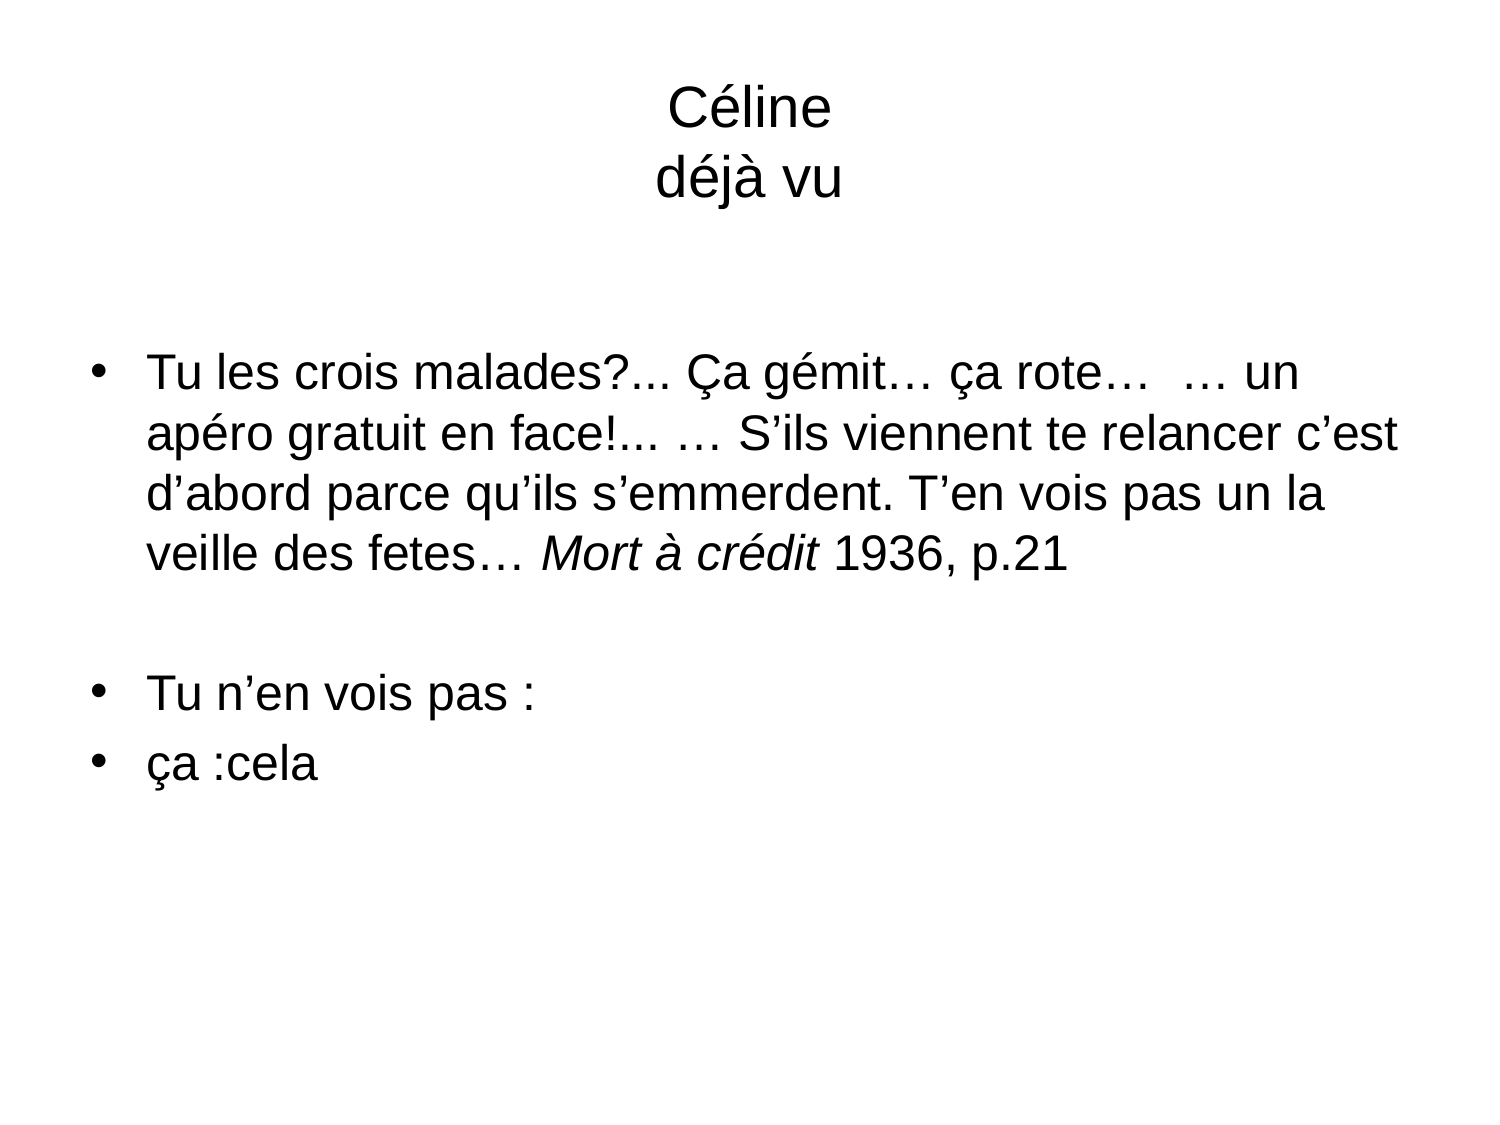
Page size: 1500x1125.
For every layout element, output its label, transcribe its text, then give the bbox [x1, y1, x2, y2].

title Céline déjà vu [75, 45, 1425, 233]
list Tu les crois malades?... Ça gémit… ça rote… … un apéro gratuit en face!... … S’ils viennent te relancer c’est d’abord parce qu’ils s’emmerdent. T’en vois pas un la veille des fetes… Mort à crédit 1936, p.21 Tu n’en vois pas : ça :cela [75, 262, 1425, 1005]
